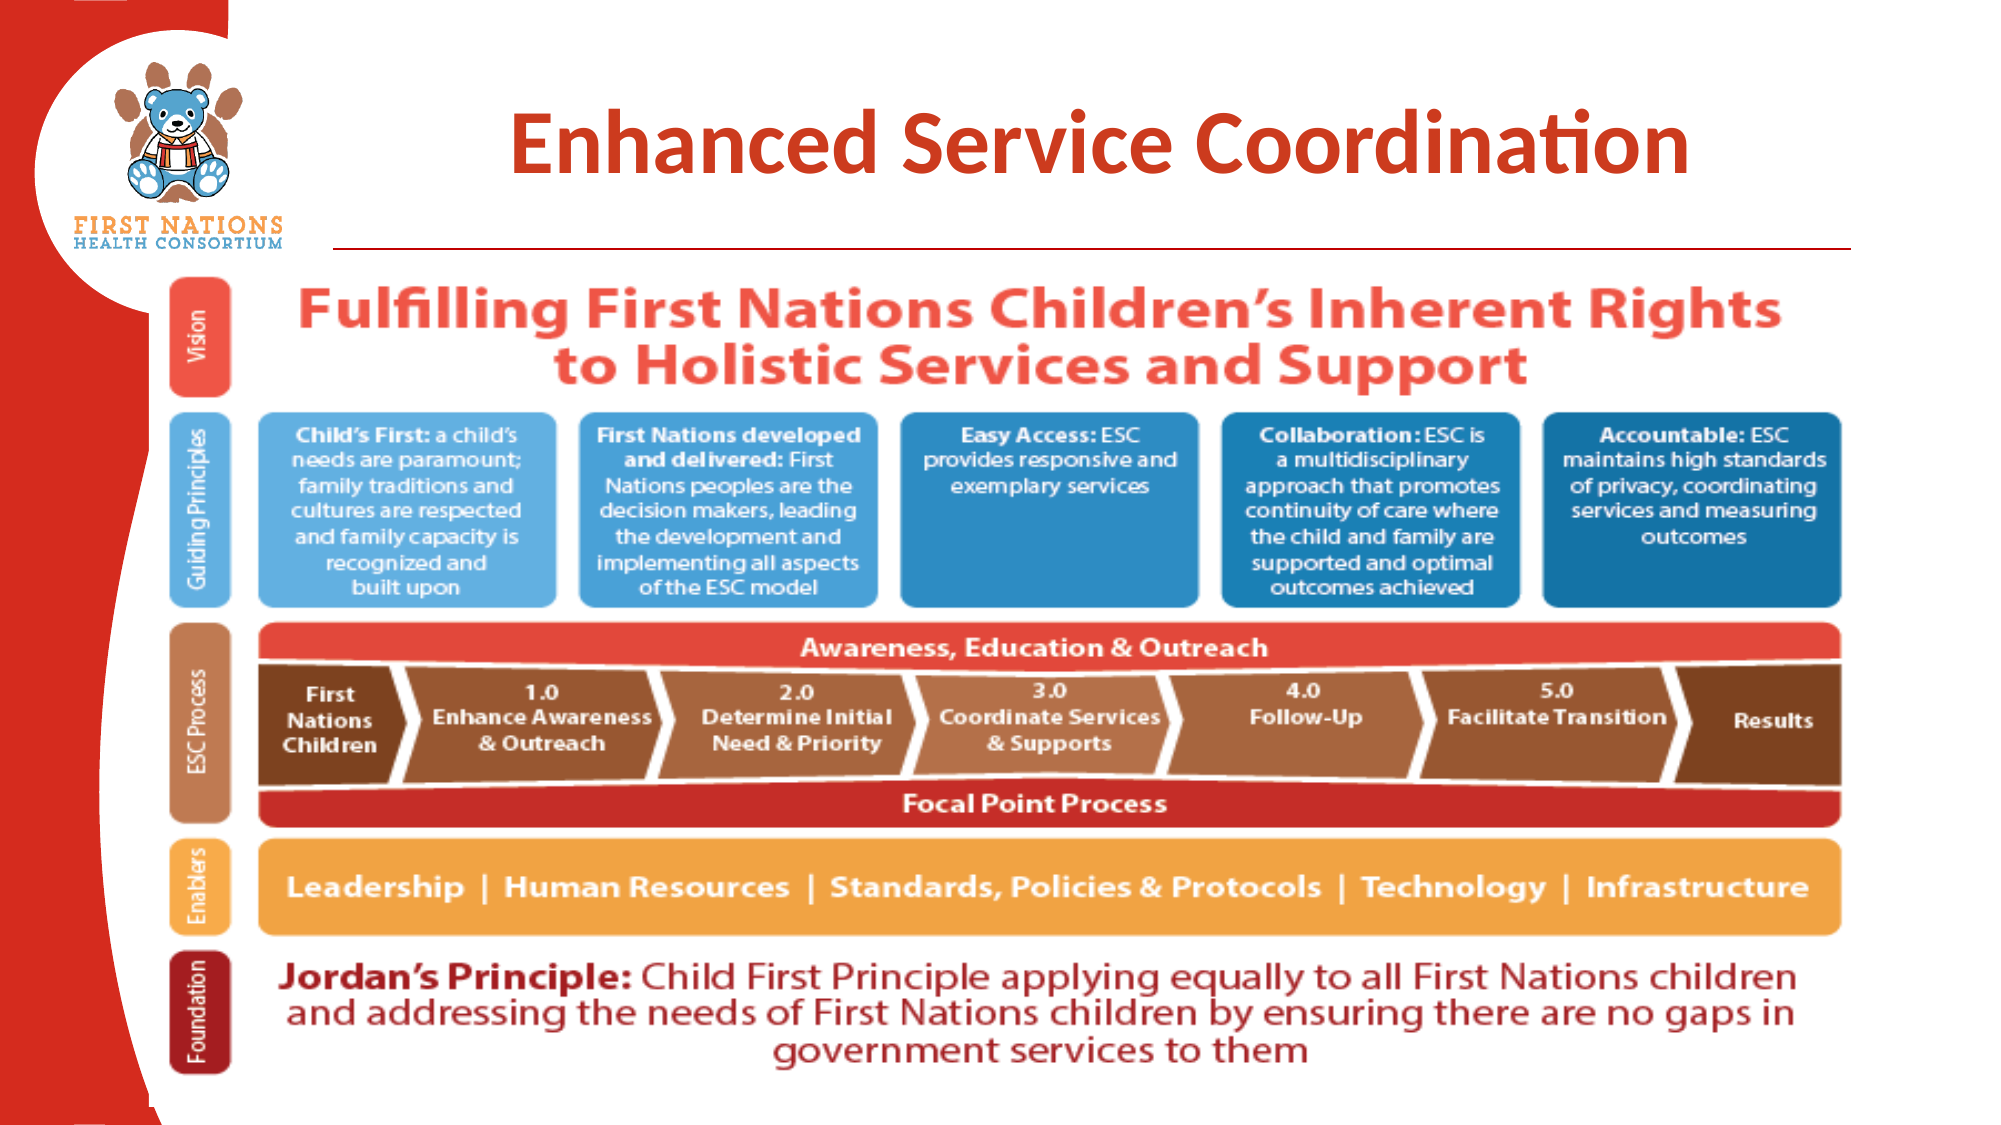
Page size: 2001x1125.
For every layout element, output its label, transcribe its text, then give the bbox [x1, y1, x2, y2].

picture [74, 62, 282, 249]
list Enhanced Service Coordination [332, 86, 1850, 232]
picture [148, 252, 1867, 1107]
